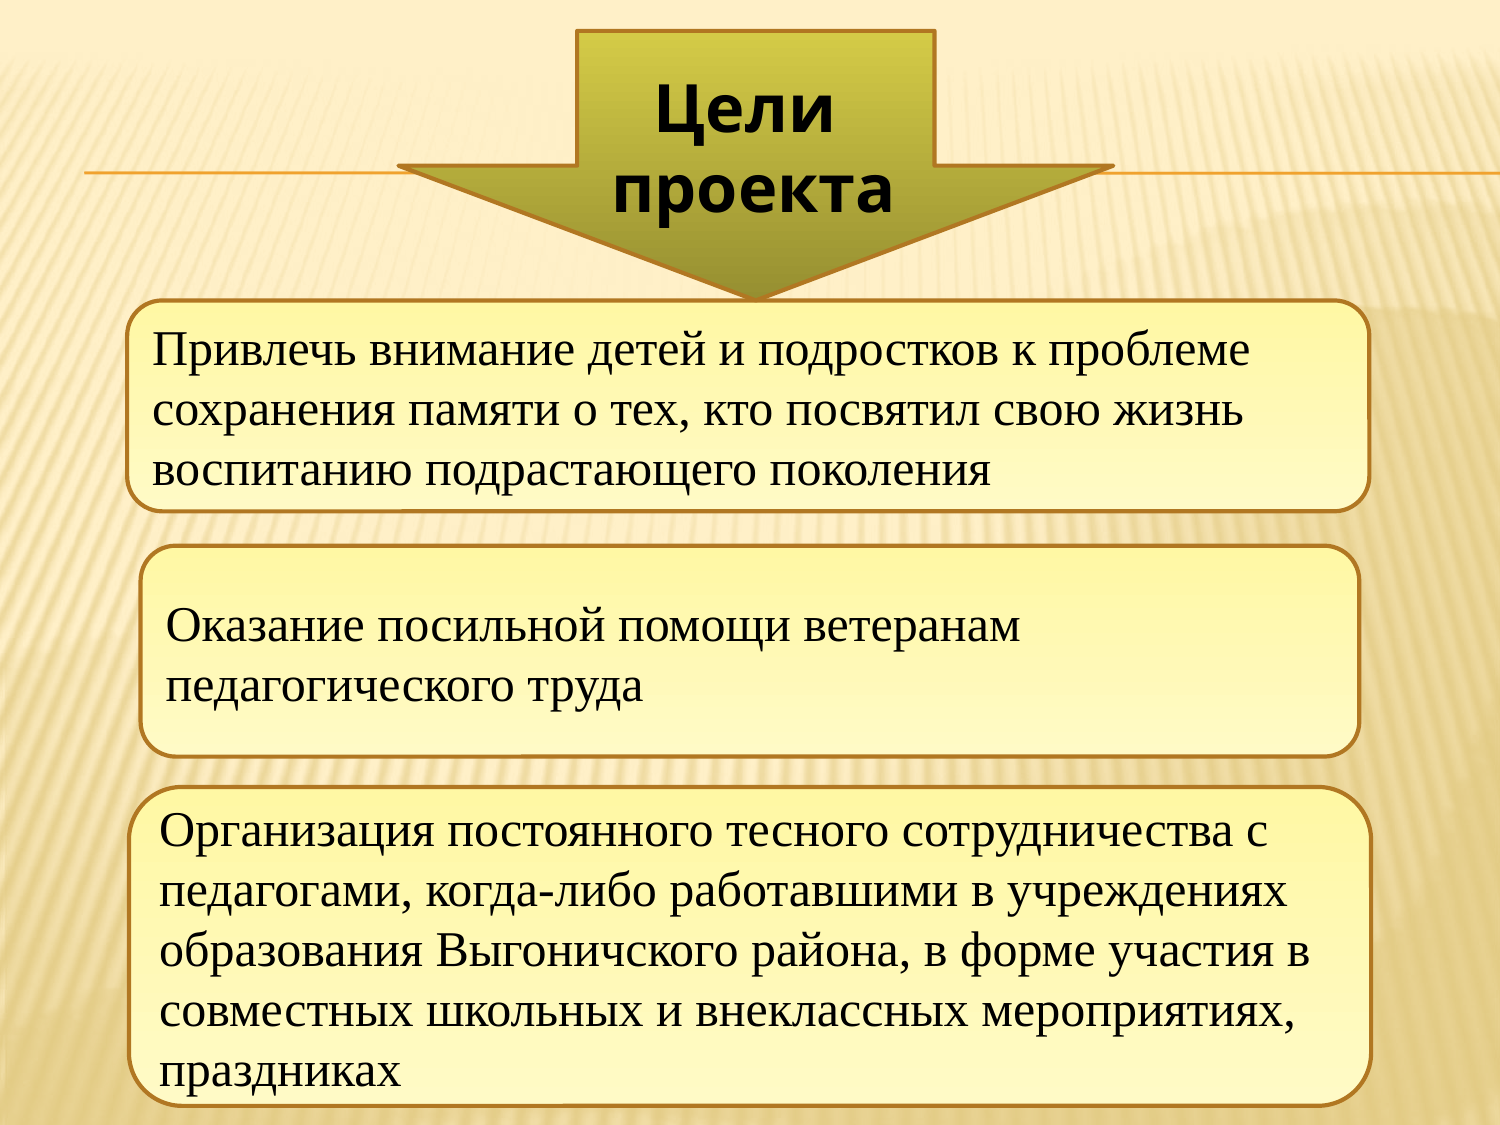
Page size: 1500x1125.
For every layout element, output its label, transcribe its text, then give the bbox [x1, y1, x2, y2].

text_box Оказание посильной помощи ветеранам педагогического труда [138, 543, 1362, 759]
text_box Организация постоянного тесного сотрудничества с педагогами, когда-либо работавшими в учреждениях образования Выгоничского района, в форме участия в совместных школьных и внеклассных мероприятиях, праздниках [126, 784, 1374, 1108]
text_box [396, 28, 1116, 303]
text_box Привлечь внимание детей и подростков к проблеме сохранения памяти о тех, кто посвятил свою жизнь воспитанию подрастающего поколения [125, 298, 1372, 514]
text_box Цели проекта [596, 58, 911, 234]
